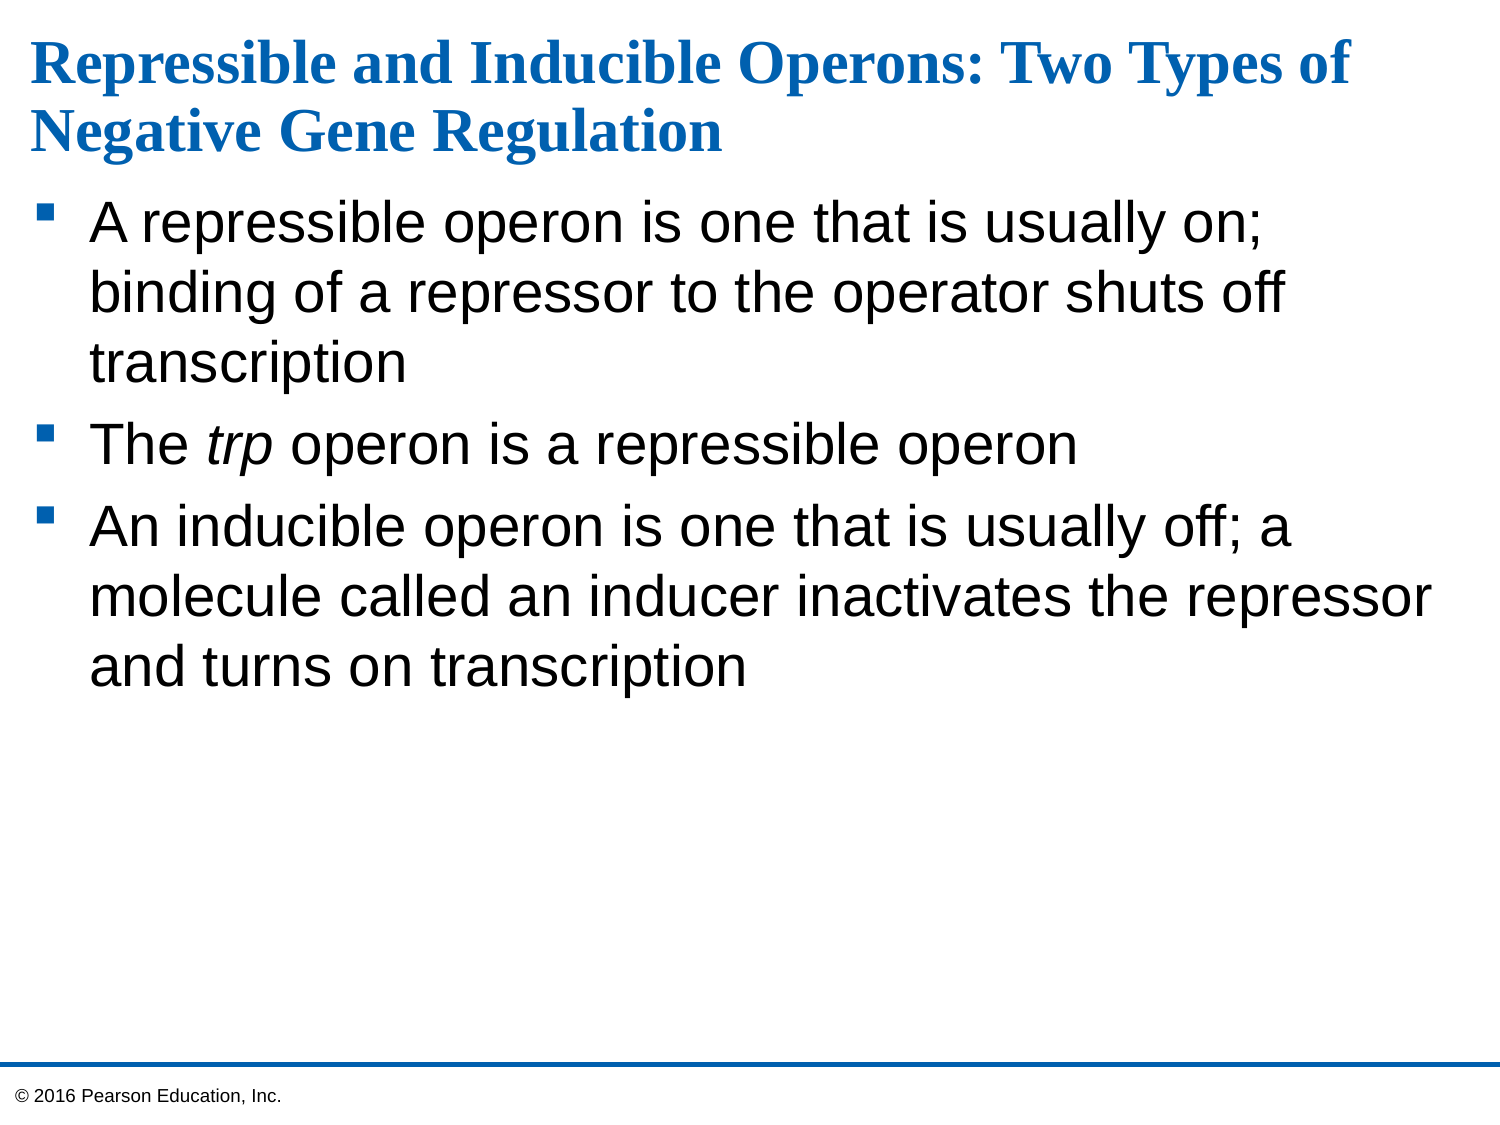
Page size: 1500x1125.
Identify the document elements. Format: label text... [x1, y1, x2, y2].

title Repressible and Inducible Operons: Two Types of Negative Gene Regulation [29, 29, 1470, 165]
list A repressible operon is one that is usually on; binding of a repressor to the operator shuts off transcription The trp operon is a repressible operon An inducible operon is one that is usually off; a molecule called an inducer inactivates the repressor and turns on transcription [23, 184, 1464, 1043]
footer © 2016 Pearson Education, Inc. [0, 1064, 507, 1125]
